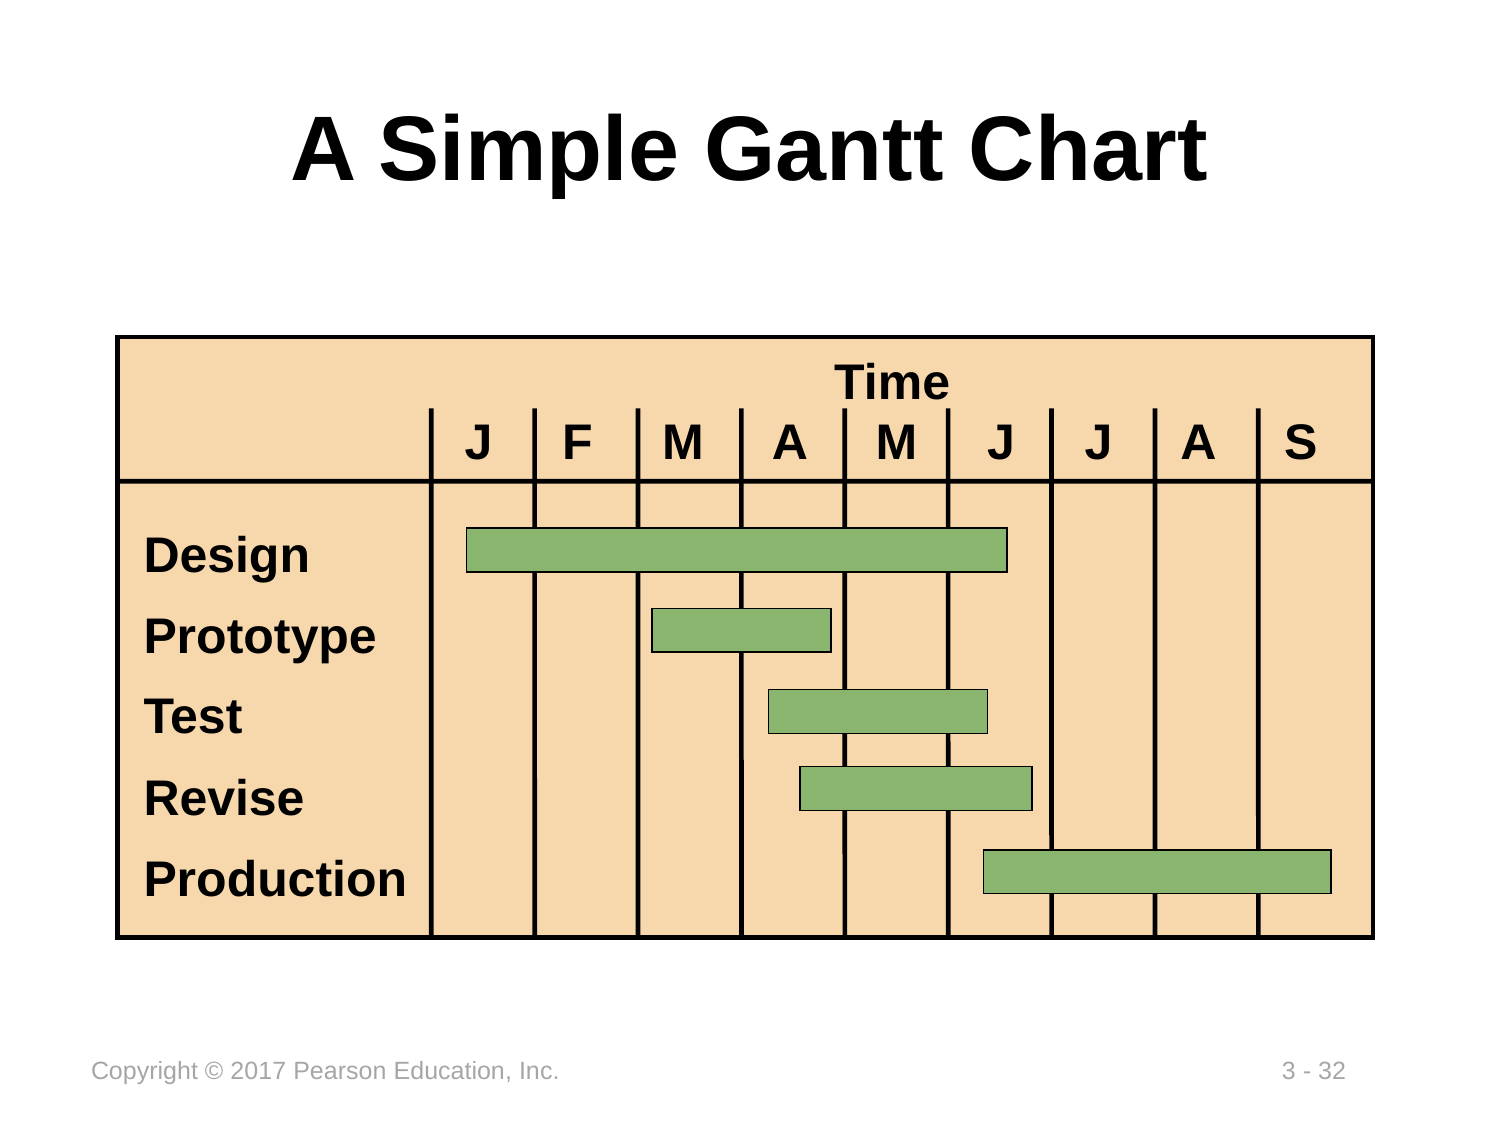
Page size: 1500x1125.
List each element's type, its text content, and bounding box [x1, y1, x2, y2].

title A Simple Gantt Chart [112, 71, 1388, 218]
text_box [116, 336, 1374, 938]
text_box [466, 527, 1332, 894]
